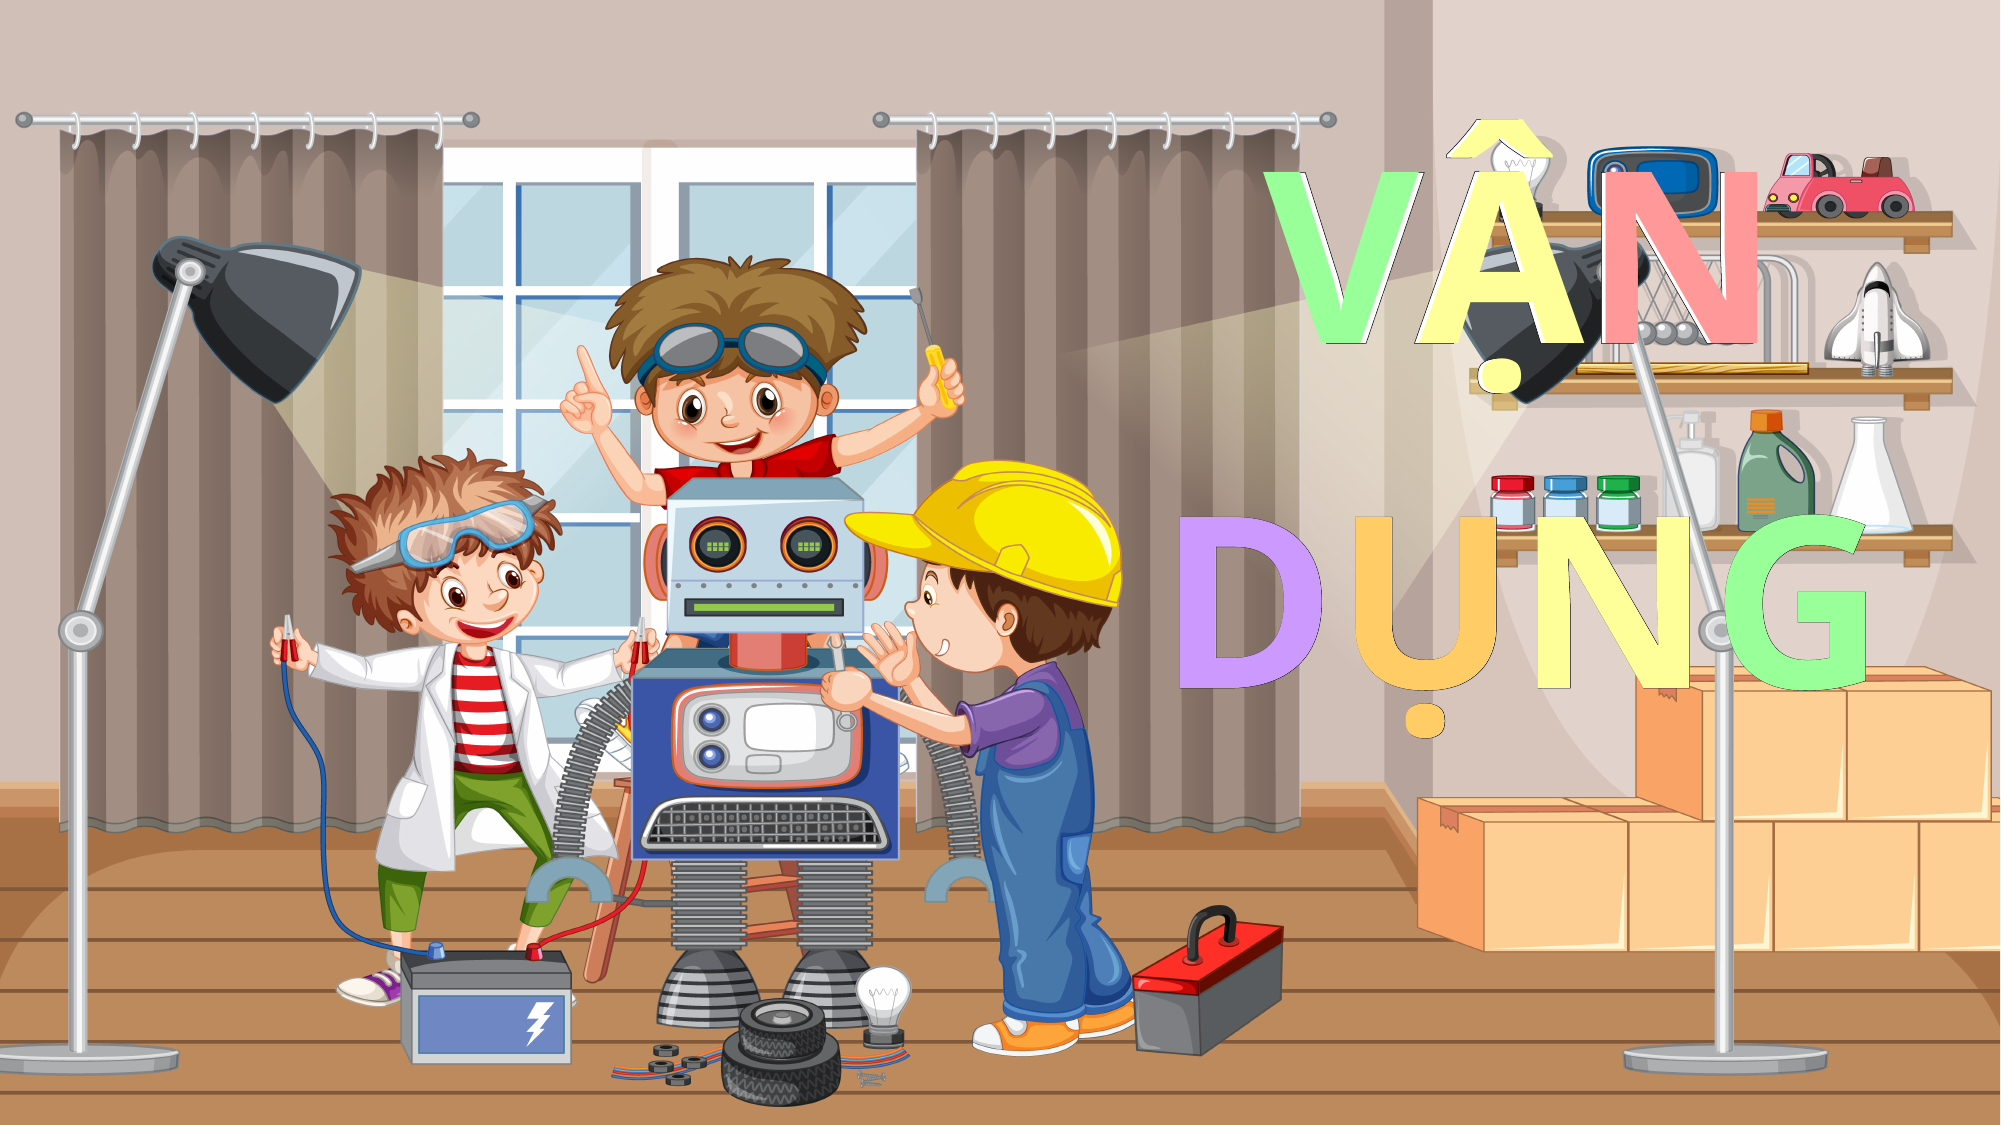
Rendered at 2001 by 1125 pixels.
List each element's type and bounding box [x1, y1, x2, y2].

text_box [913, 38, 2000, 720]
picture [0, 0, 2001, 1125]
